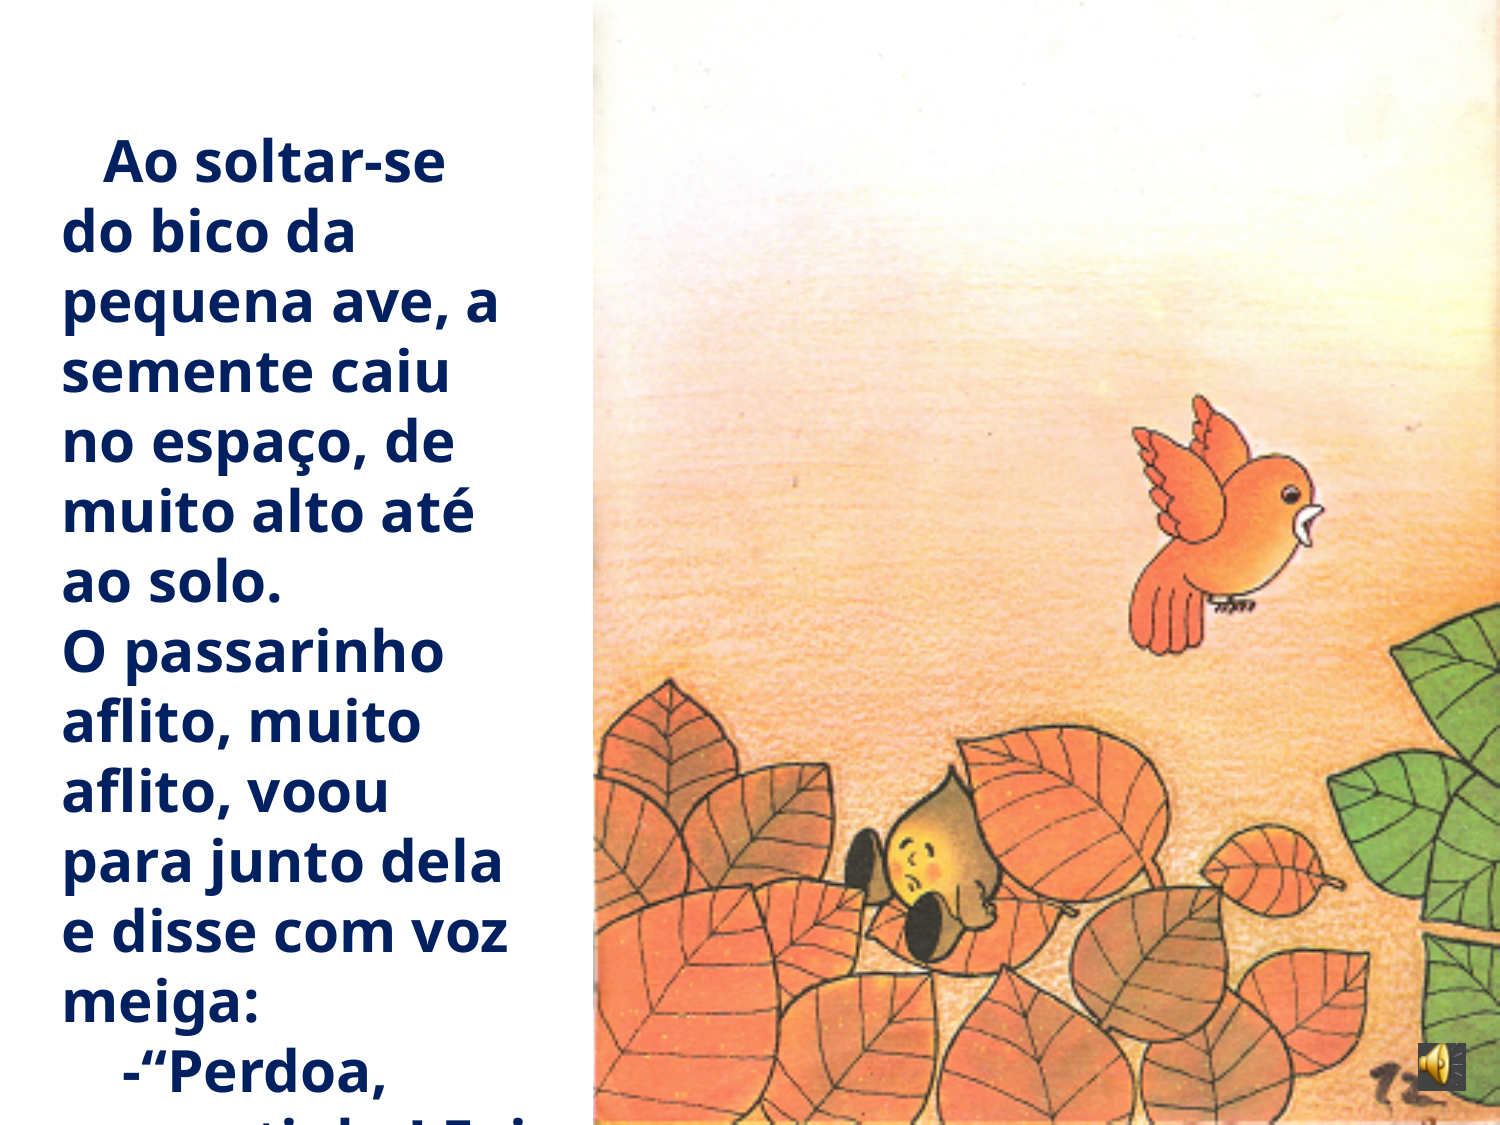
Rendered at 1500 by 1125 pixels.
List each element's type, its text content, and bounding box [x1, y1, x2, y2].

picture [593, 0, 1500, 1125]
text_box Ao soltar-se do bico da pequena ave, a semente caiu no espaço, de muito alto até ao solo. O passarinho aflito, muito aflito, voou para junto dela e disse com voz meiga: -“Perdoa, sementinha! Foi sem querer que te deixei cair! Mas, não te vejo, onde estás?” [46, 117, 550, 1125]
